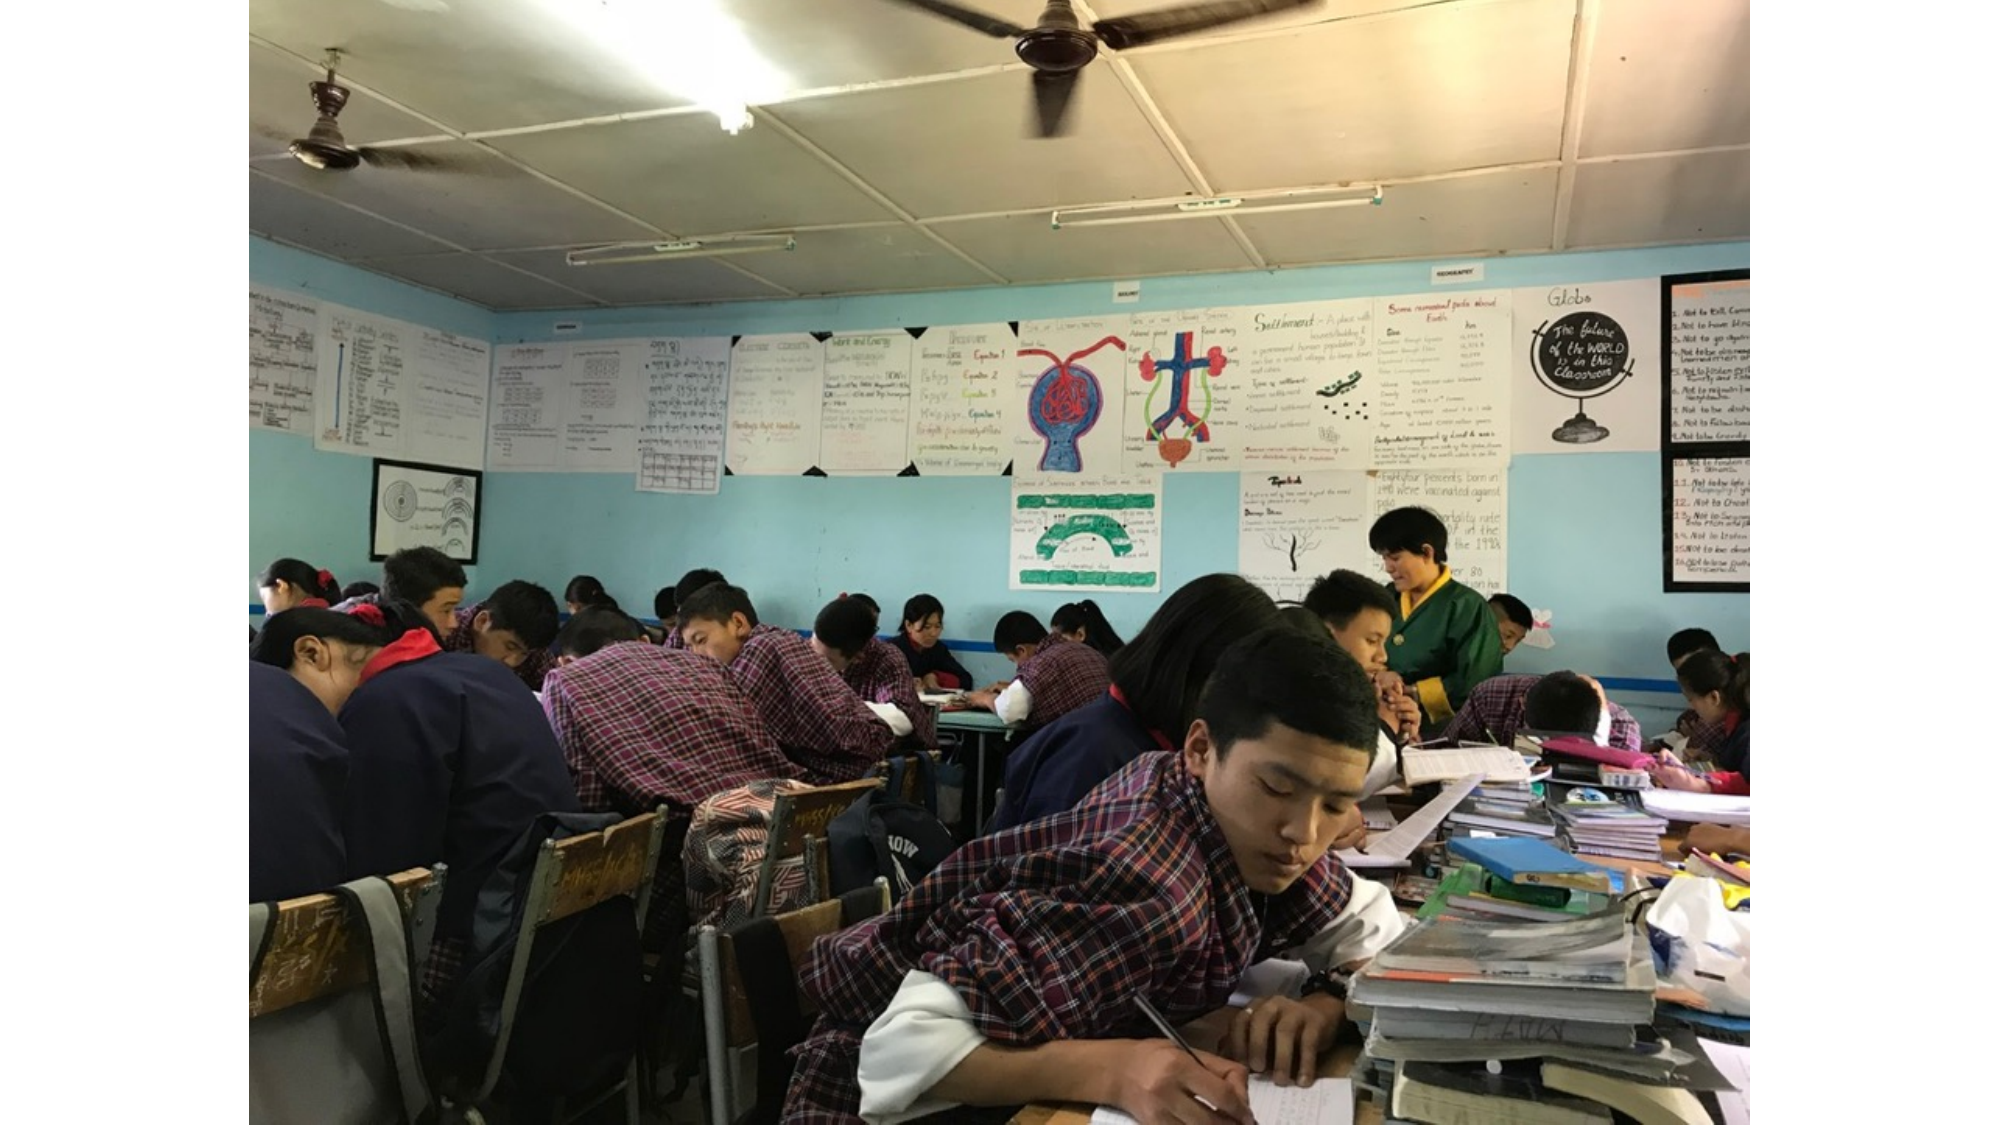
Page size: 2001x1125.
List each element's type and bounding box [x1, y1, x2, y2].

picture [249, 0, 1750, 1125]
